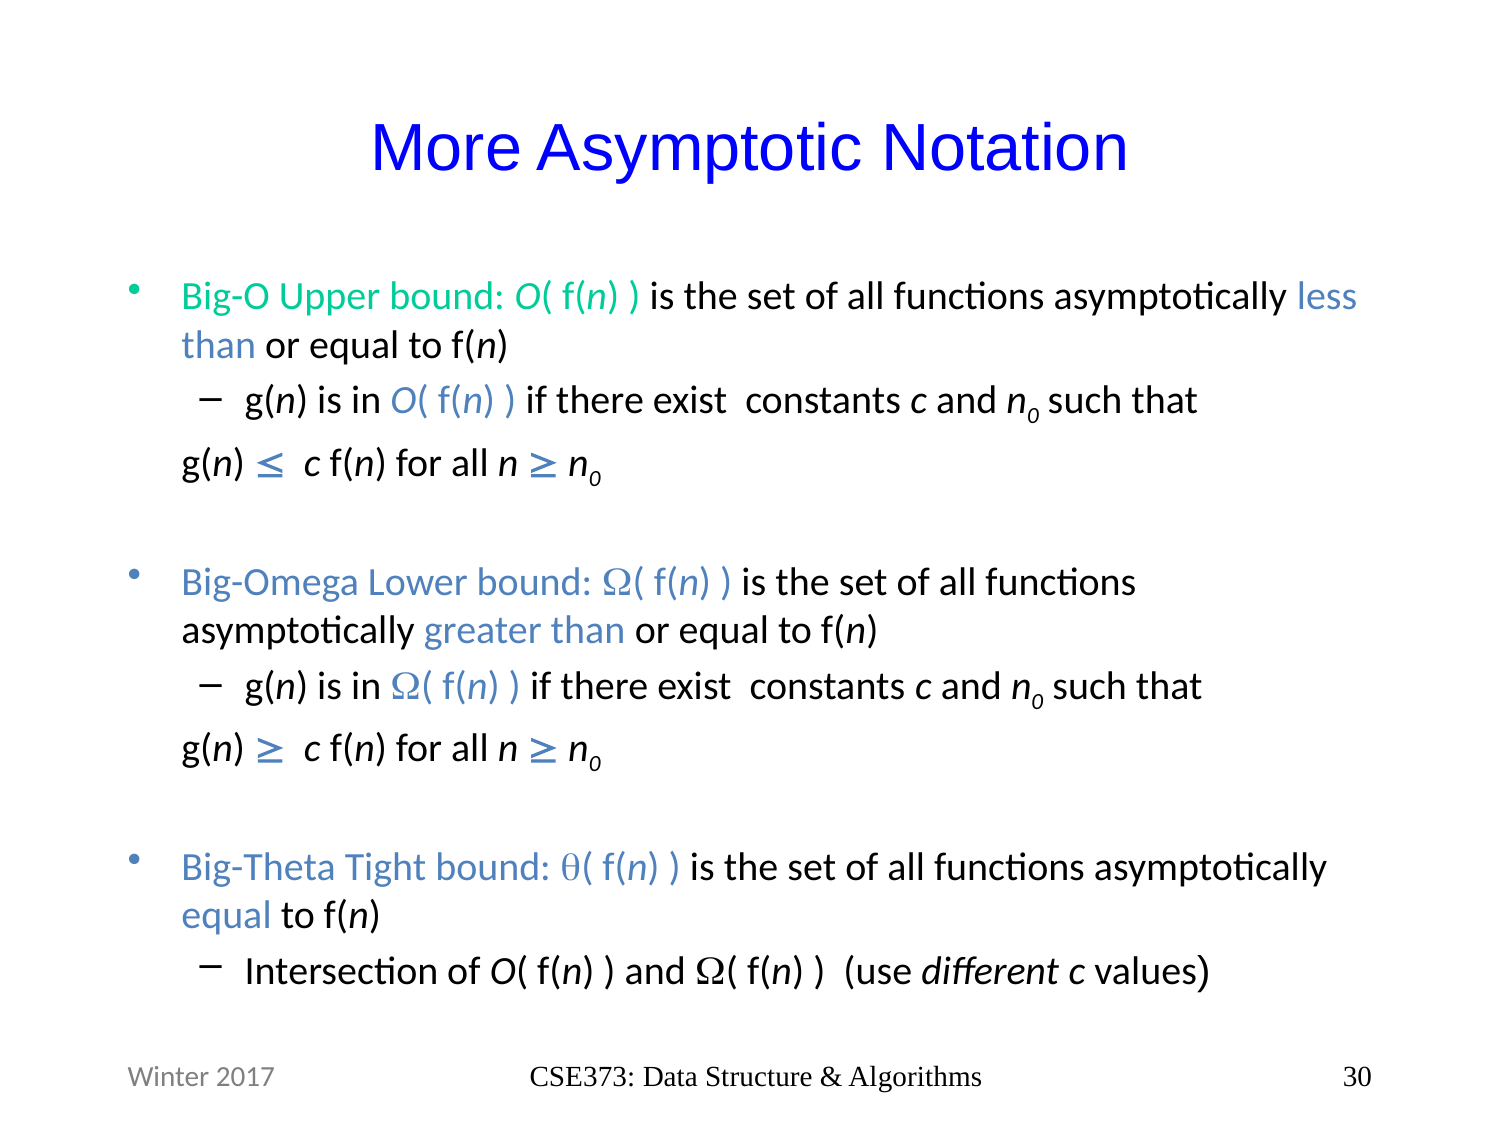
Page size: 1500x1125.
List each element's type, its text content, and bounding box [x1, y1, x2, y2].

slide_number 30 [1074, 1049, 1388, 1125]
title More Asymptotic Notation [112, 49, 1388, 238]
list Big-O Upper bound: O( f(n) ) is the set of all functions asymptotically less than or equal to f(n) g(n) is in O( f(n) ) if there exist constants c and n0 such that g(n)  c f(n) for all n  n0 Big-Omega Lower bound: ( f(n) ) is the set of all functions asymptotically greater than or equal to f(n) g(n) is in ( f(n) ) if there exist constants c and n0 such that g(n)  c f(n) for all n  n0 Big-Theta Tight bound: ( f(n) ) is the set of all functions asymptotically equal to f(n) Intersection of O( f(n) ) and ( f(n) ) (use different c values) [112, 262, 1388, 1001]
footer CSE373: Data Structure & Algorithms [474, 1049, 1038, 1125]
slide_number Winter 2017 [112, 1049, 426, 1125]
